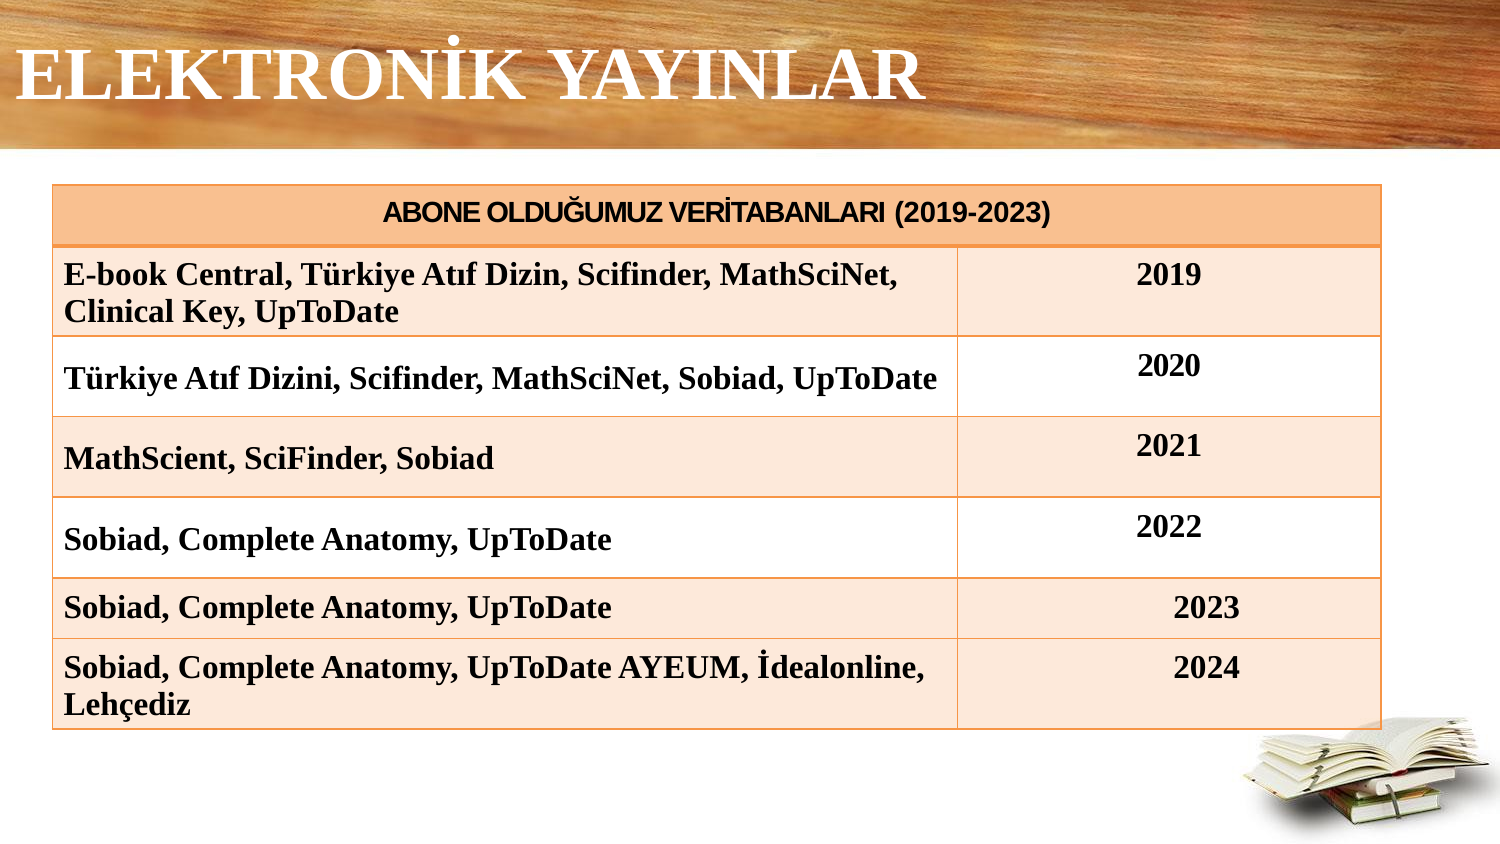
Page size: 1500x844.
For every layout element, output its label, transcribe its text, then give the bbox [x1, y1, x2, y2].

table_cell Sobiad, Complete Anatomy, UpToDate [53, 579, 957, 638]
picture [0, 0, 1500, 844]
title ELEKTRONİK YAYINLAR [12, 5, 1421, 166]
table_cell 2022 [958, 498, 1380, 577]
table_cell Sobiad, Complete Anatomy, UpToDate [53, 498, 957, 577]
table_cell Sobiad, Complete Anatomy, UpToDate AYEUM, İdealonline, Lehçediz [53, 639, 957, 728]
table_cell MathScient, SciFinder, Sobiad [53, 417, 957, 496]
table_cell 2020 [958, 337, 1380, 416]
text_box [480, 197, 977, 267]
table_cell 2019 [958, 248, 1380, 335]
table_cell 2023 [958, 579, 1380, 638]
table_cell 2021 [958, 417, 1380, 496]
table_cell E-book Central, Türkiye Atıf Dizin, Scifinder, MathSciNet, Clinical Key, UpToDate [53, 248, 957, 335]
table_header ABONE OLDUĞUMUZ VERİTABANLARI (2019-2023) [53, 186, 1380, 244]
table_cell Türkiye Atıf Dizini, Scifinder, MathSciNet, Sobiad, UpToDate [53, 337, 957, 416]
table_cell 2024 [958, 639, 1380, 728]
